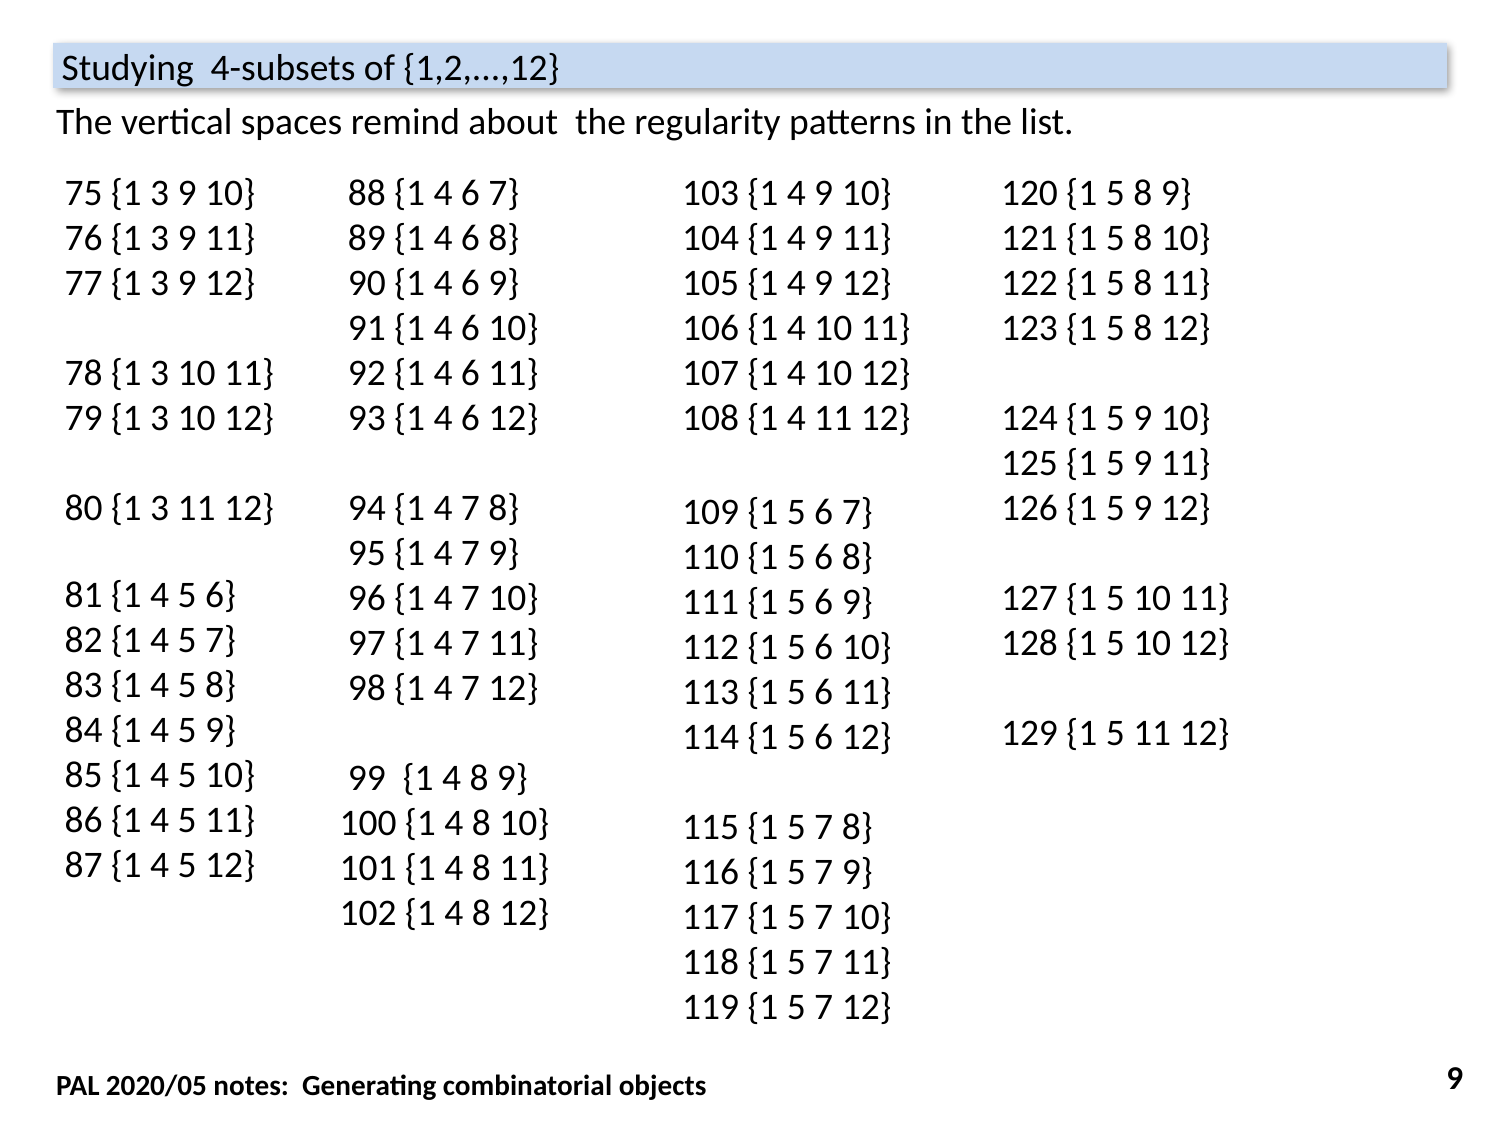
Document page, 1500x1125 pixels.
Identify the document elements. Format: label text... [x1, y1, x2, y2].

text_box 120 {1 5 8 9} 121 {1 5 8 10} 122 {1 5 8 11} 123 {1 5 8 12} 124 {1 5 9 10} 125 {1 5 9 11} 126 {1 5 9 12} 127 {1 5 10 11} 128 {1 5 10 12} 129 {1 5 11 12} [986, 160, 1258, 761]
text_box 109 {1 5 6 7} 110 {1 5 6 8} 111 {1 5 6 9} 112 {1 5 6 10} 113 {1 5 6 11} 114 {1 5 6 12} 115 {1 5 7 8} 116 {1 5 7 9} 117 {1 5 7 10} 118 {1 5 7 11} 119 {1 5 7 12} [667, 479, 939, 1035]
text_box PAL 2020/05 notes: Generating combinatorial objects [41, 1058, 951, 1109]
text_box The vertical spaces remind about the regularity patterns in the list. [41, 89, 1459, 150]
text_box Studying 4-subsets of {1,2,...,12} [53, 42, 1447, 88]
text_box 81 {1 4 5 6} 82 {1 4 5 7} 83 {1 4 5 8} 84 {1 4 5 9} 85 {1 4 5 10} 86 {1 4 5 11} 87 {1 4 5 12} [41, 562, 324, 893]
text_box 103 {1 4 9 10} 104 {1 4 9 11} 105 {1 4 9 12} 106 {1 4 10 11} 107 {1 4 10 12} 108 {1 4 11 12} [667, 160, 939, 446]
text_box 88 {1 4 6 7} 89 {1 4 6 8} 90 {1 4 6 9} 91 {1 4 6 10} 92 {1 4 6 11} 93 {1 4 6 12} 94 {1 4 7 8} 95 {1 4 7 9} 96 {1 4 7 10} 97 {1 4 7 11} 98 {1 4 7 12} 99 {1 4 8 9} 100 {1 4 8 10} 101 {1 4 8 11} 102 {1 4 8 12} [324, 160, 597, 941]
text_box 75 {1 3 9 10} 76 {1 3 9 11} 77 {1 3 9 12} 78 {1 3 10 11} 79 {1 3 10 12} 80 {1 3 11 12} [41, 160, 313, 536]
slide_number 9 [1128, 1046, 1478, 1107]
